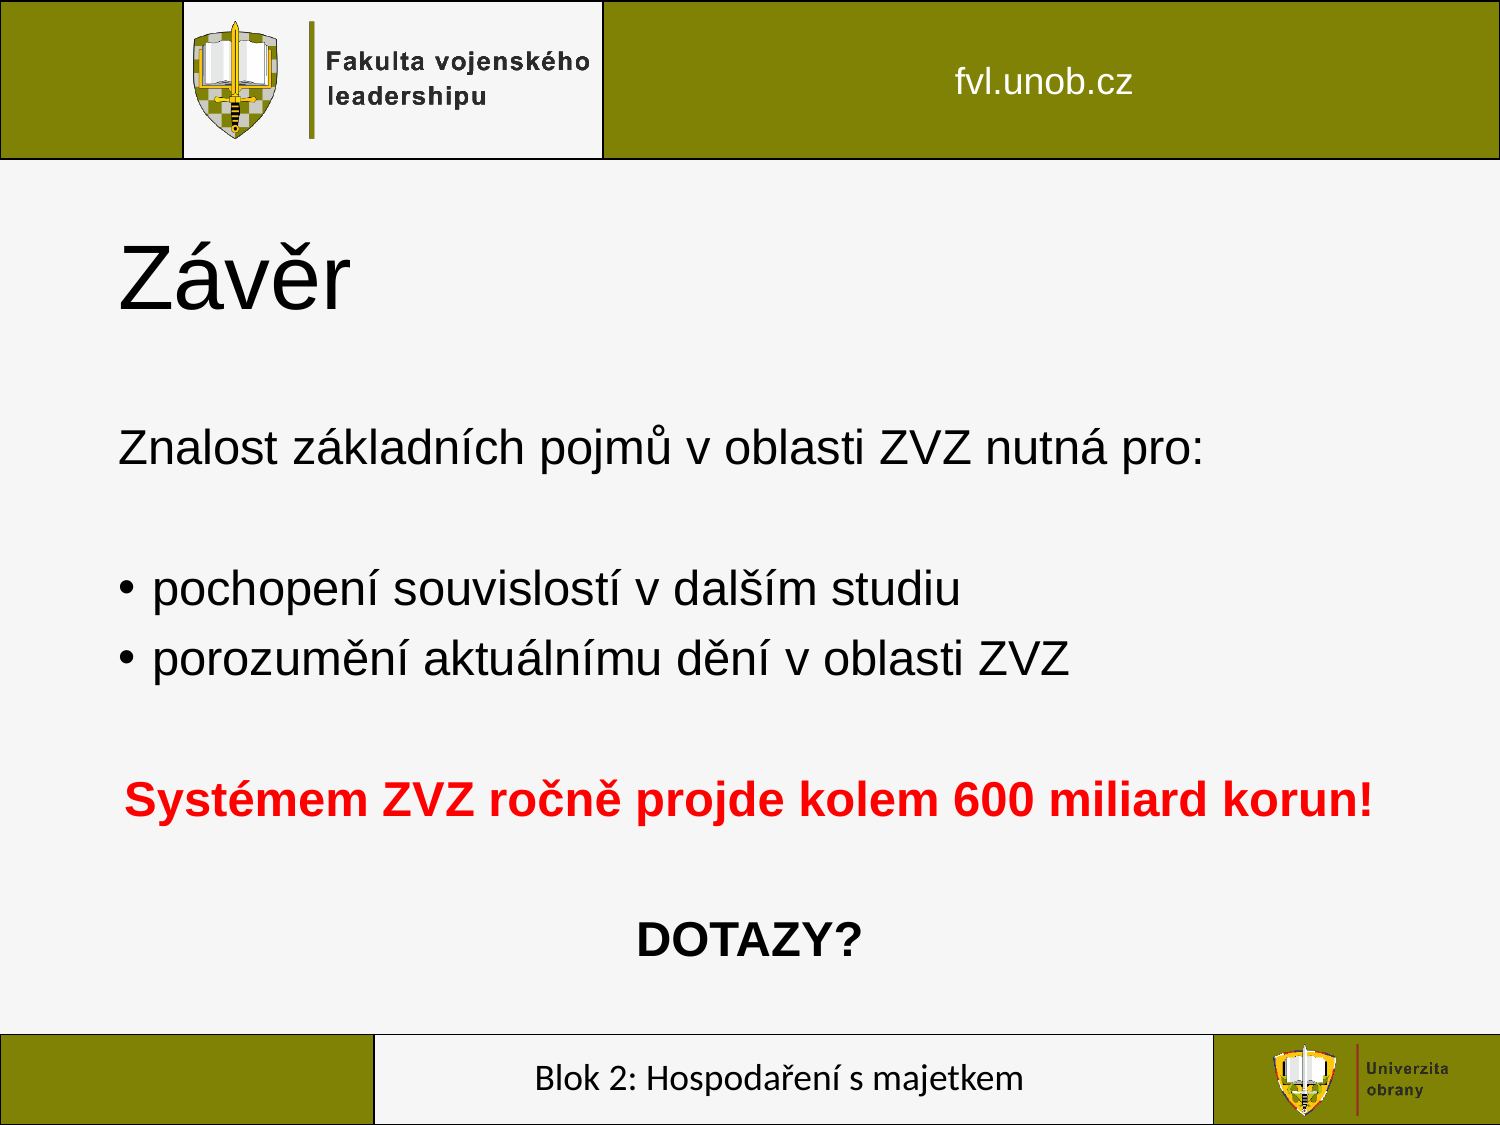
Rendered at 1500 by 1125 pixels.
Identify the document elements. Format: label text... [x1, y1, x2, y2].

picture [193, 21, 589, 139]
text_box Blok 2: Hospodaření s majetkem [484, 1045, 1076, 1105]
title Závěr [103, 171, 1397, 389]
picture [1273, 1044, 1448, 1116]
list Znalost základních pojmů v oblasti ZVZ nutná pro: pochopení souvislostí v dalším studiu porozumění aktuálnímu dění v oblasti ZVZ Systémem ZVZ ročně projde kolem 600 miliard korun! DOTAZY? [103, 415, 1397, 1014]
